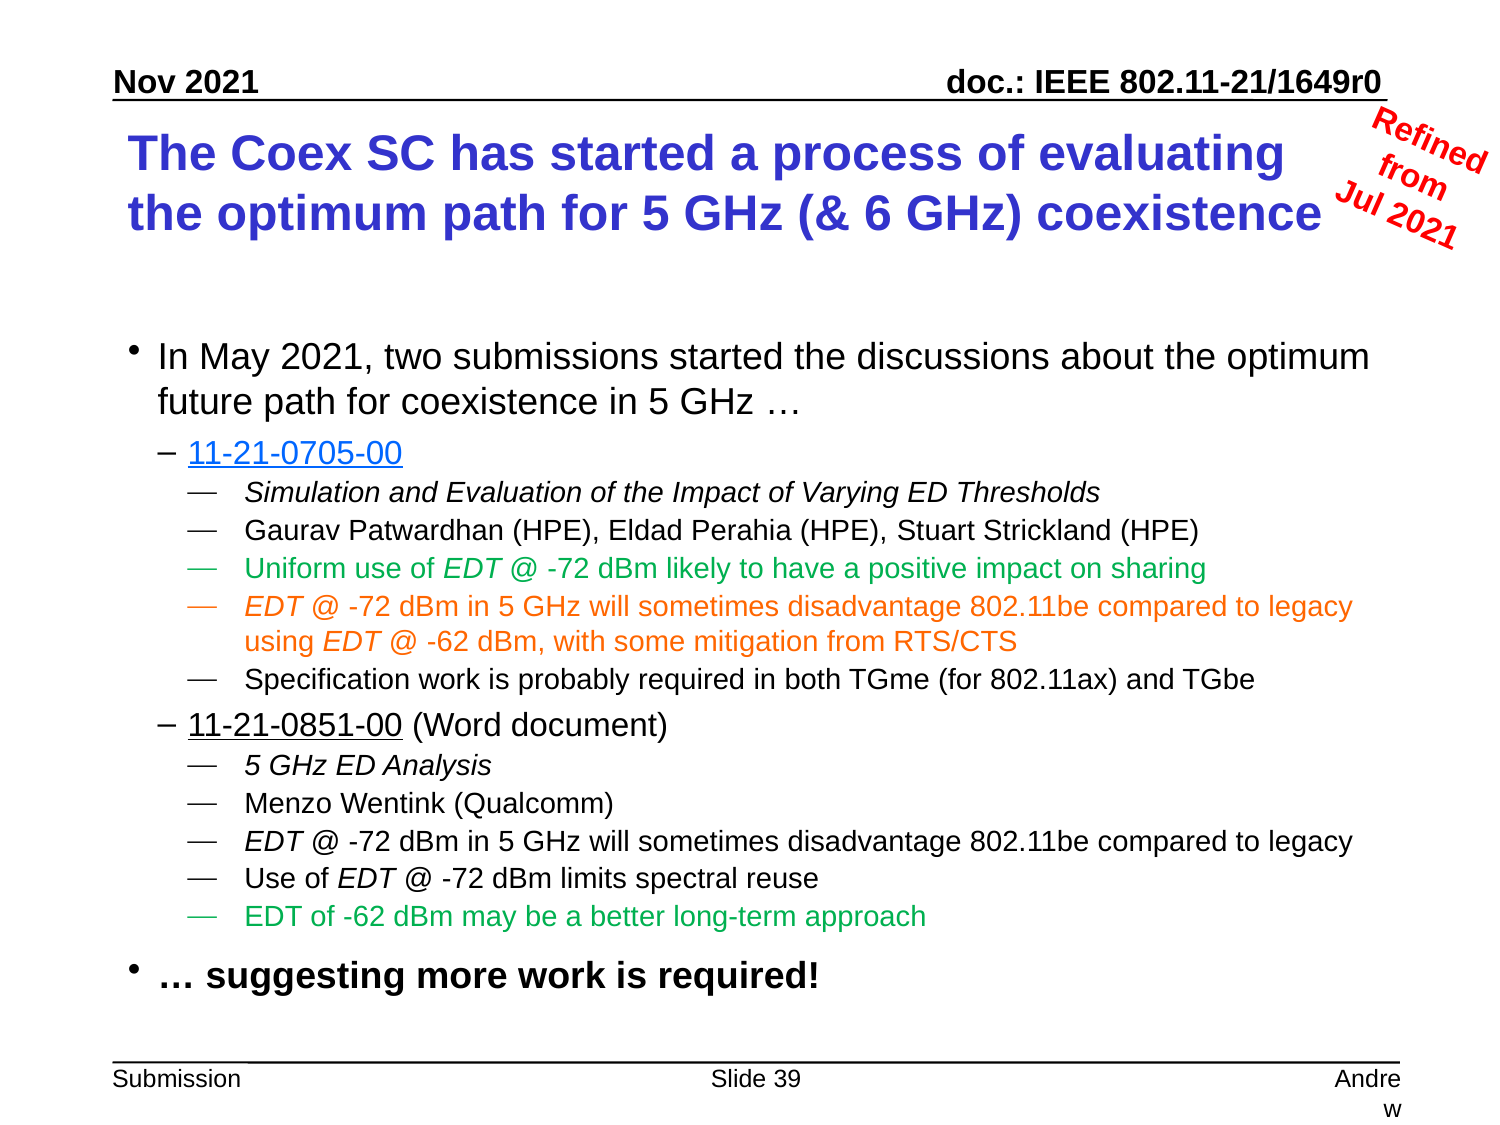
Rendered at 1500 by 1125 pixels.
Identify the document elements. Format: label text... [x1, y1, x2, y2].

text_box Refined from Jul 2021 [1300, 78, 1500, 288]
slide_number Slide 39 [709, 1061, 803, 1093]
title The Coex SC has started a process of evaluating the optimum path for 5 GHz (& 6 GHz) coexistence [112, 112, 1388, 288]
list In May 2021, two submissions started the discussions about the optimum future path for coexistence in 5 GHz … 11-21-0705-00 Simulation and Evaluation of the Impact of Varying ED Thresholds Gaurav Patwardhan (HPE), Eldad Perahia (HPE), Stuart Strickland (HPE) Uniform use of EDT @ -72 dBm likely to have a positive impact on sharing EDT @ -72 dBm in 5 GHz will sometimes disadvantage 802.11be compared to legacy using EDT @ -62 dBm, with some mitigation from RTS/CTS Specification work is probably required in both TGme (for 802.11ax) and TGbe 11-21-0851-00 (Word document) 5 GHz ED Analysis Menzo Wentink (Qualcomm) EDT @ -72 dBm in 5 GHz will sometimes disadvantage 802.11be compared to legacy Use of EDT @ -72 dBm limits spectral reuse EDT of -62 dBm may be a better long-term approach … suggesting more work is required! [112, 324, 1388, 1000]
footer Andrew Myles, Cisco [1320, 1061, 1402, 1093]
